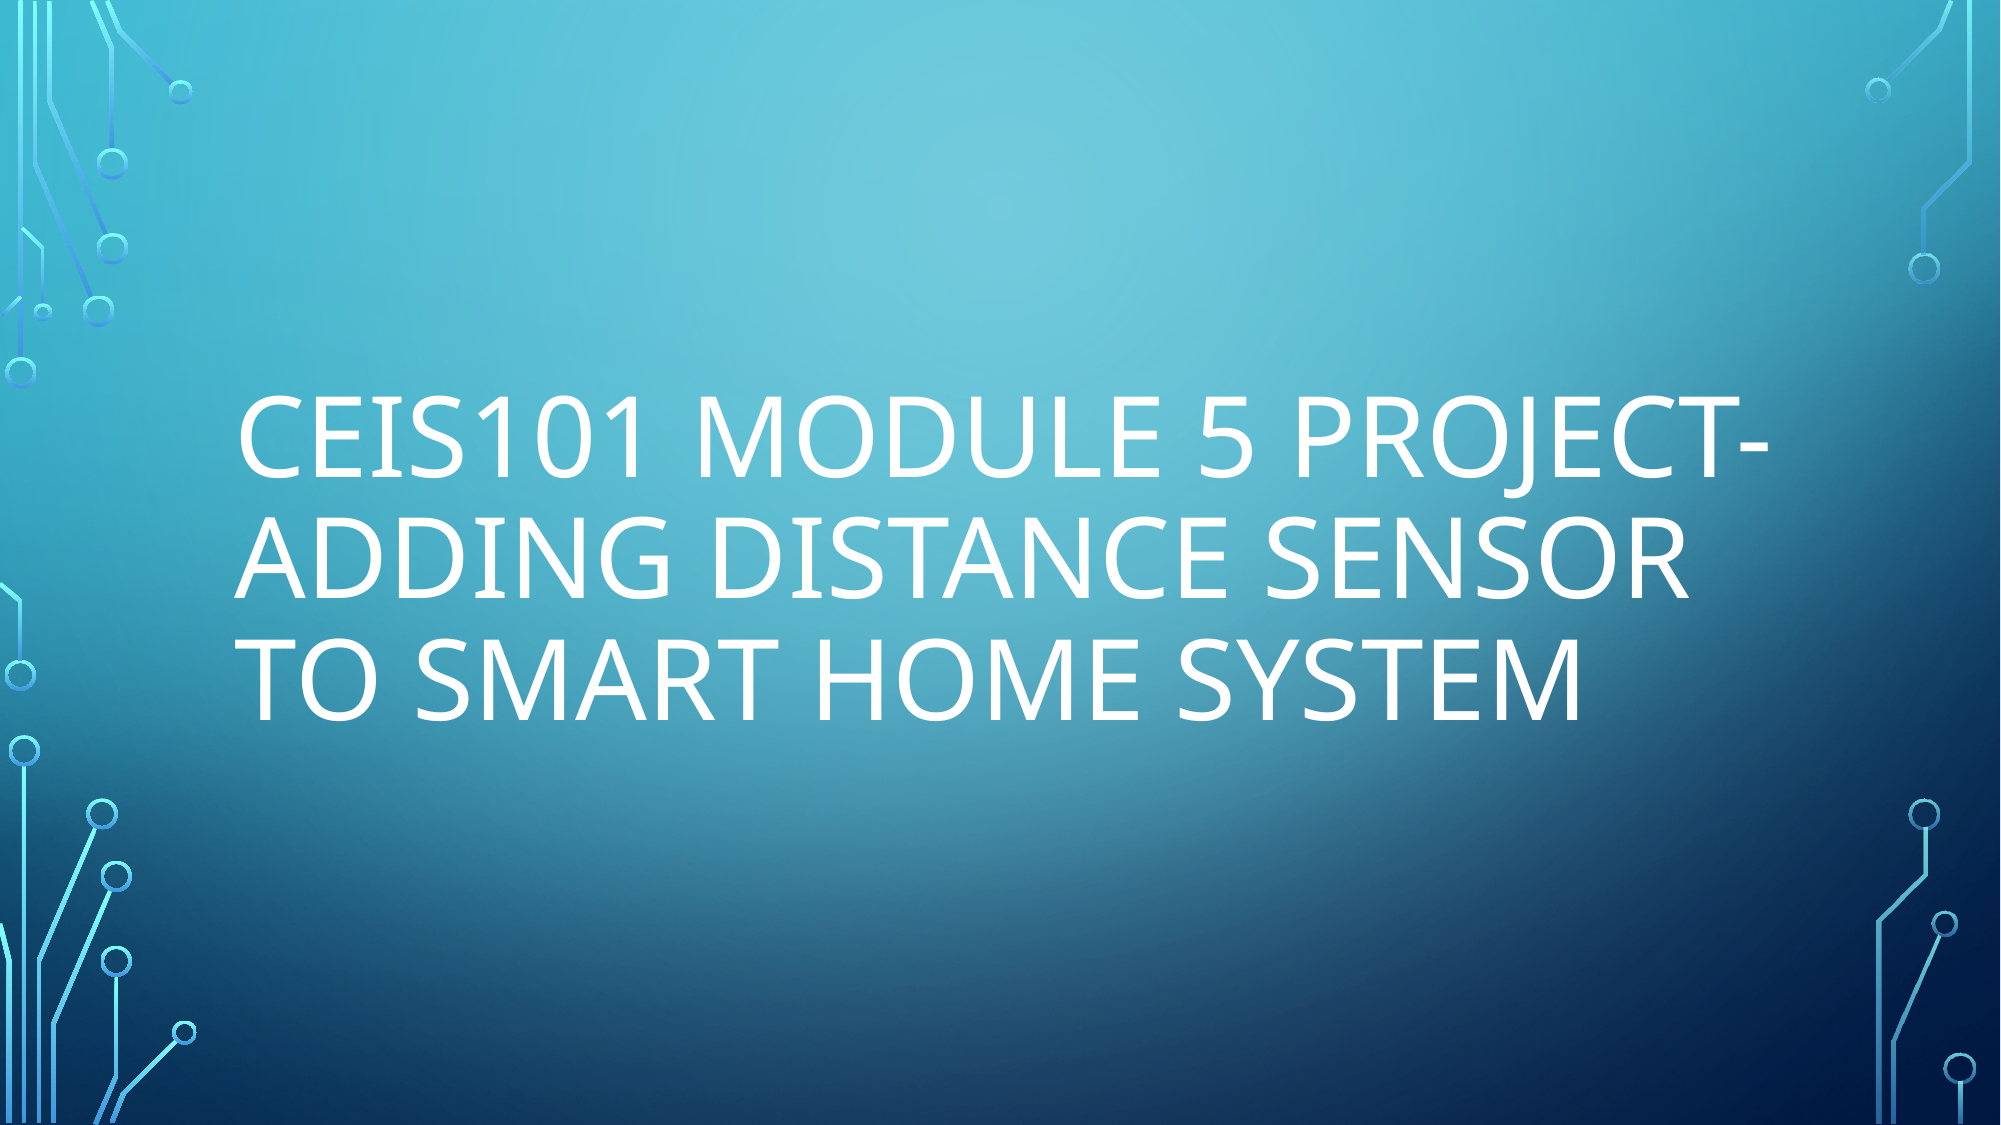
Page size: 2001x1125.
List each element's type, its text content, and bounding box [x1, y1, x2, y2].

title Ceis101 module 5 PROJECT- Adding Distance Sensor to Smart Home System [220, 357, 1846, 768]
